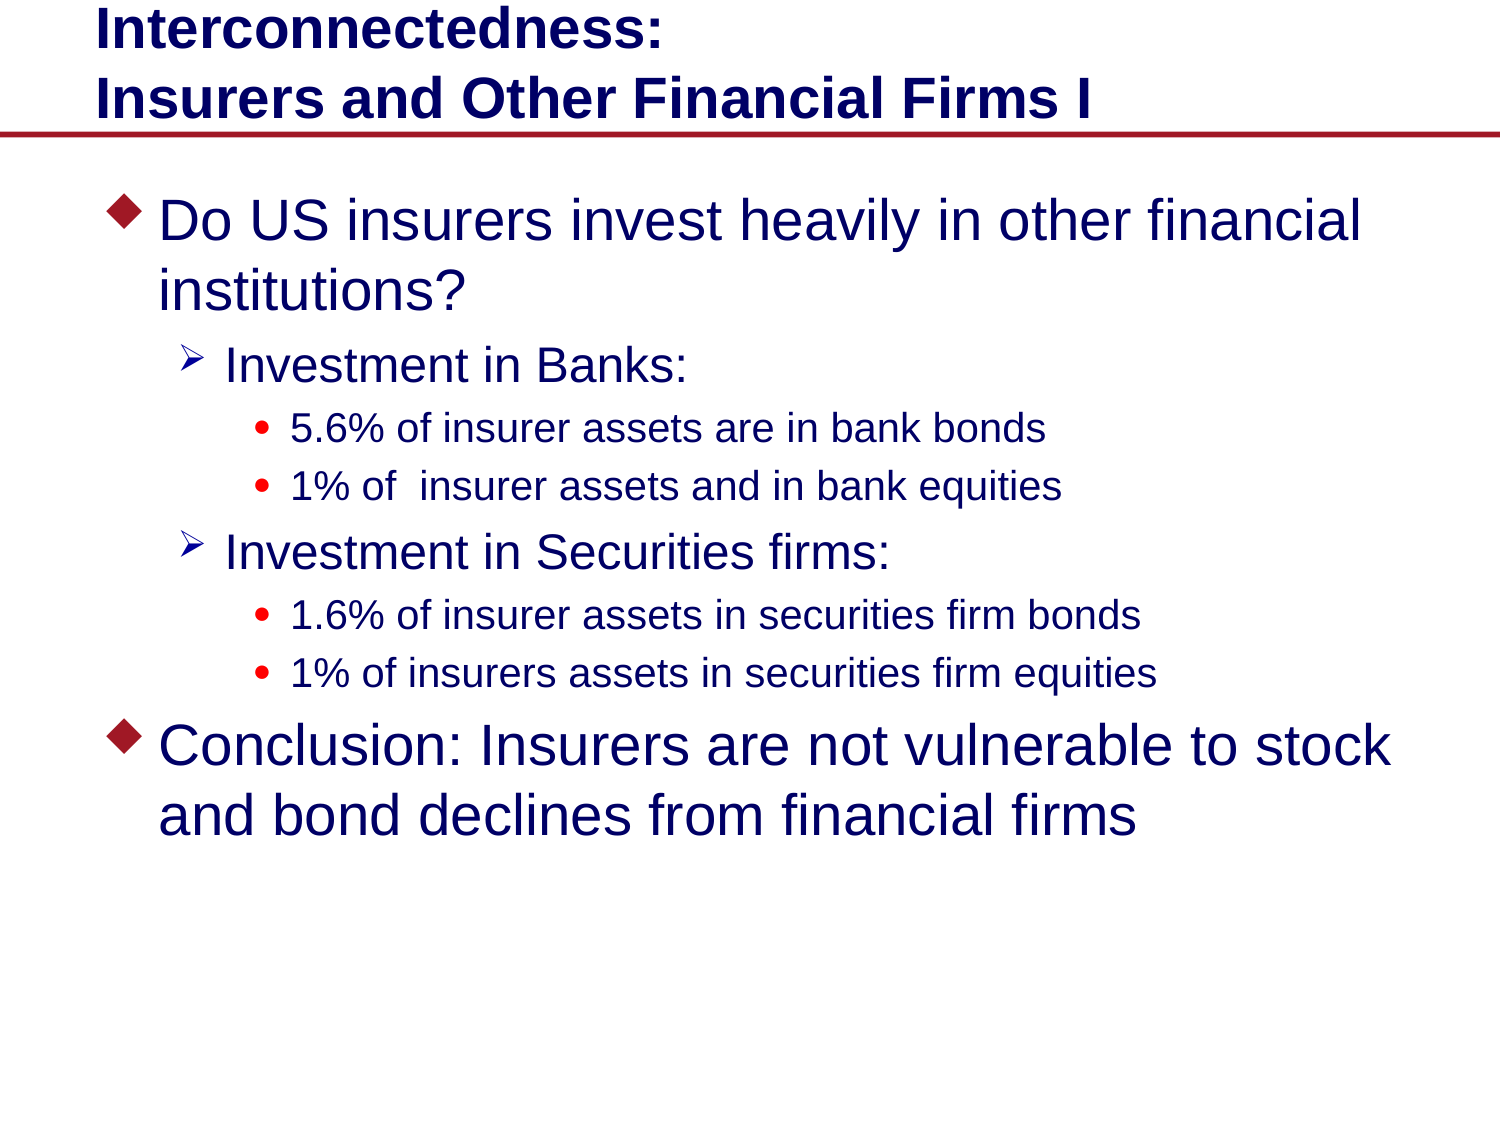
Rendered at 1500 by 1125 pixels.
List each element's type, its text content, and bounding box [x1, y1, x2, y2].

title Interconnectedness: Insurers and Other Financial Firms I [80, 24, 1466, 138]
list Do US insurers invest heavily in other financial institutions? Investment in Banks: 5.6% of insurer assets are in bank bonds 1% of insurer assets and in bank equities Investment in Securities firms: 1.6% of insurer assets in securities firm bonds 1% of insurers assets in securities firm equities Conclusion: Insurers are not vulnerable to stock and bond declines from financial firms [87, 174, 1470, 860]
